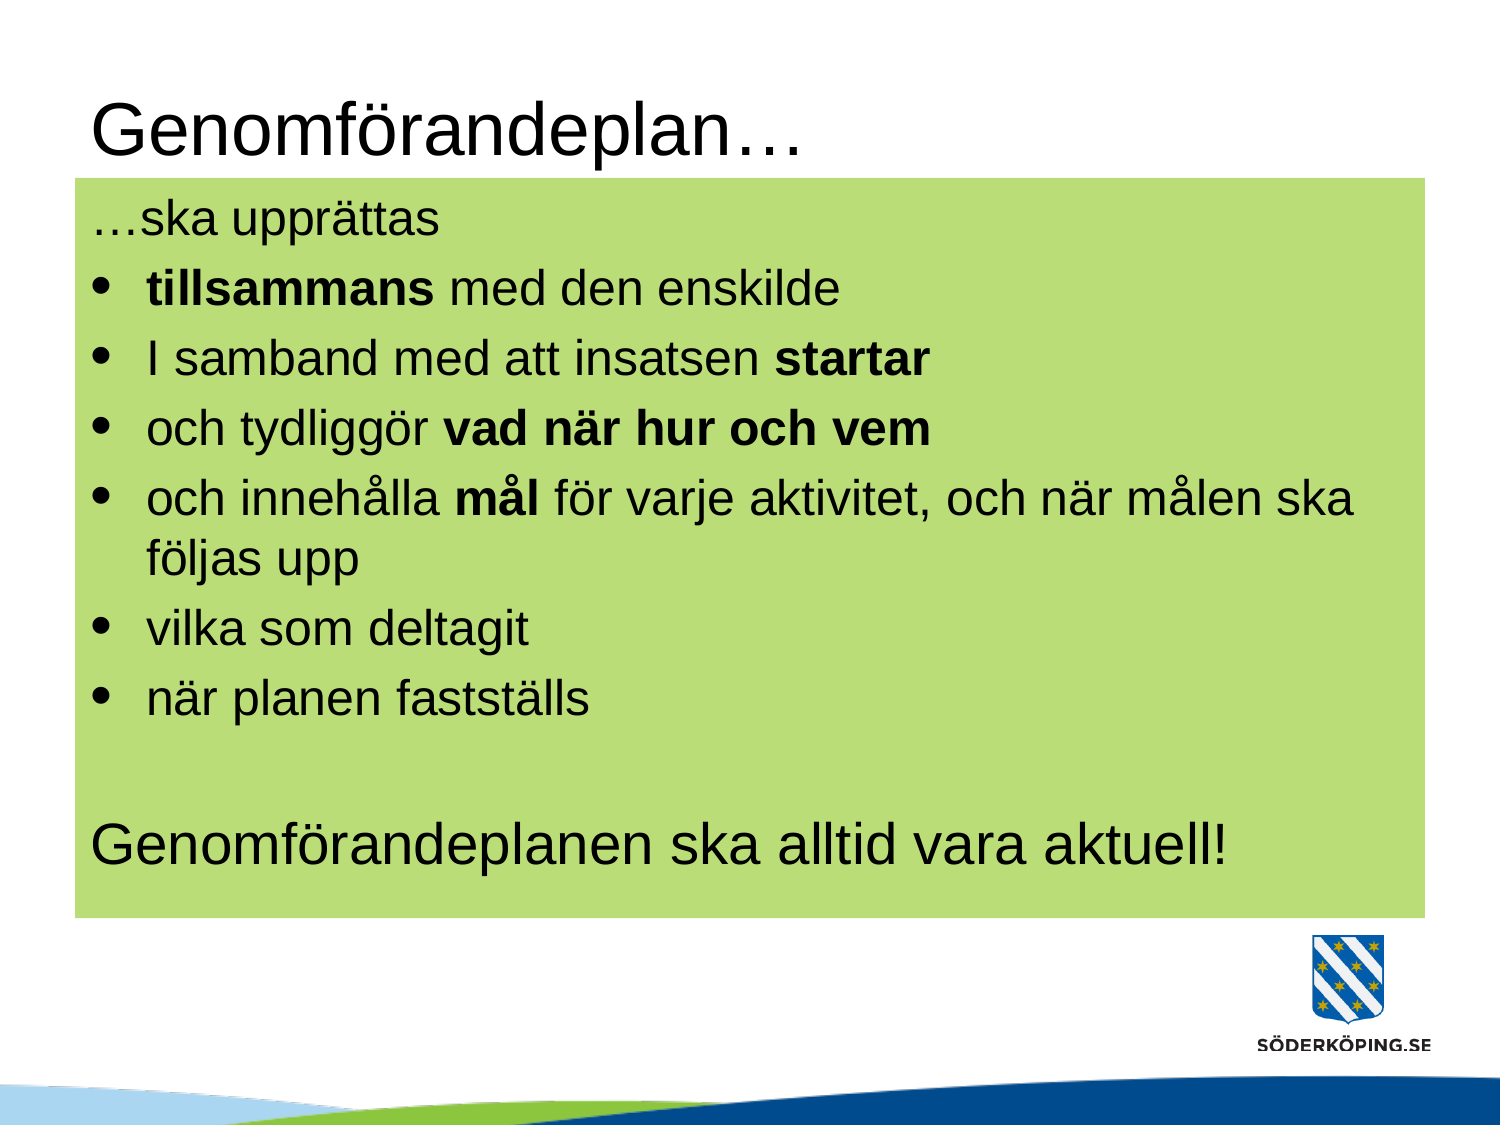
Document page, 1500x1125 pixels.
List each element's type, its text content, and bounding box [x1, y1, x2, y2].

list …ska upprättas tillsammans med den enskilde I samband med att insatsen startar och tydliggör vad när hur och vem och innehålla mål för varje aktivitet, och när målen ska följas upp vilka som deltagit när planen fastställs Genomförandeplanen ska alltid vara aktuell! [75, 177, 1425, 919]
title Genomförandeplan… [75, 72, 1425, 177]
